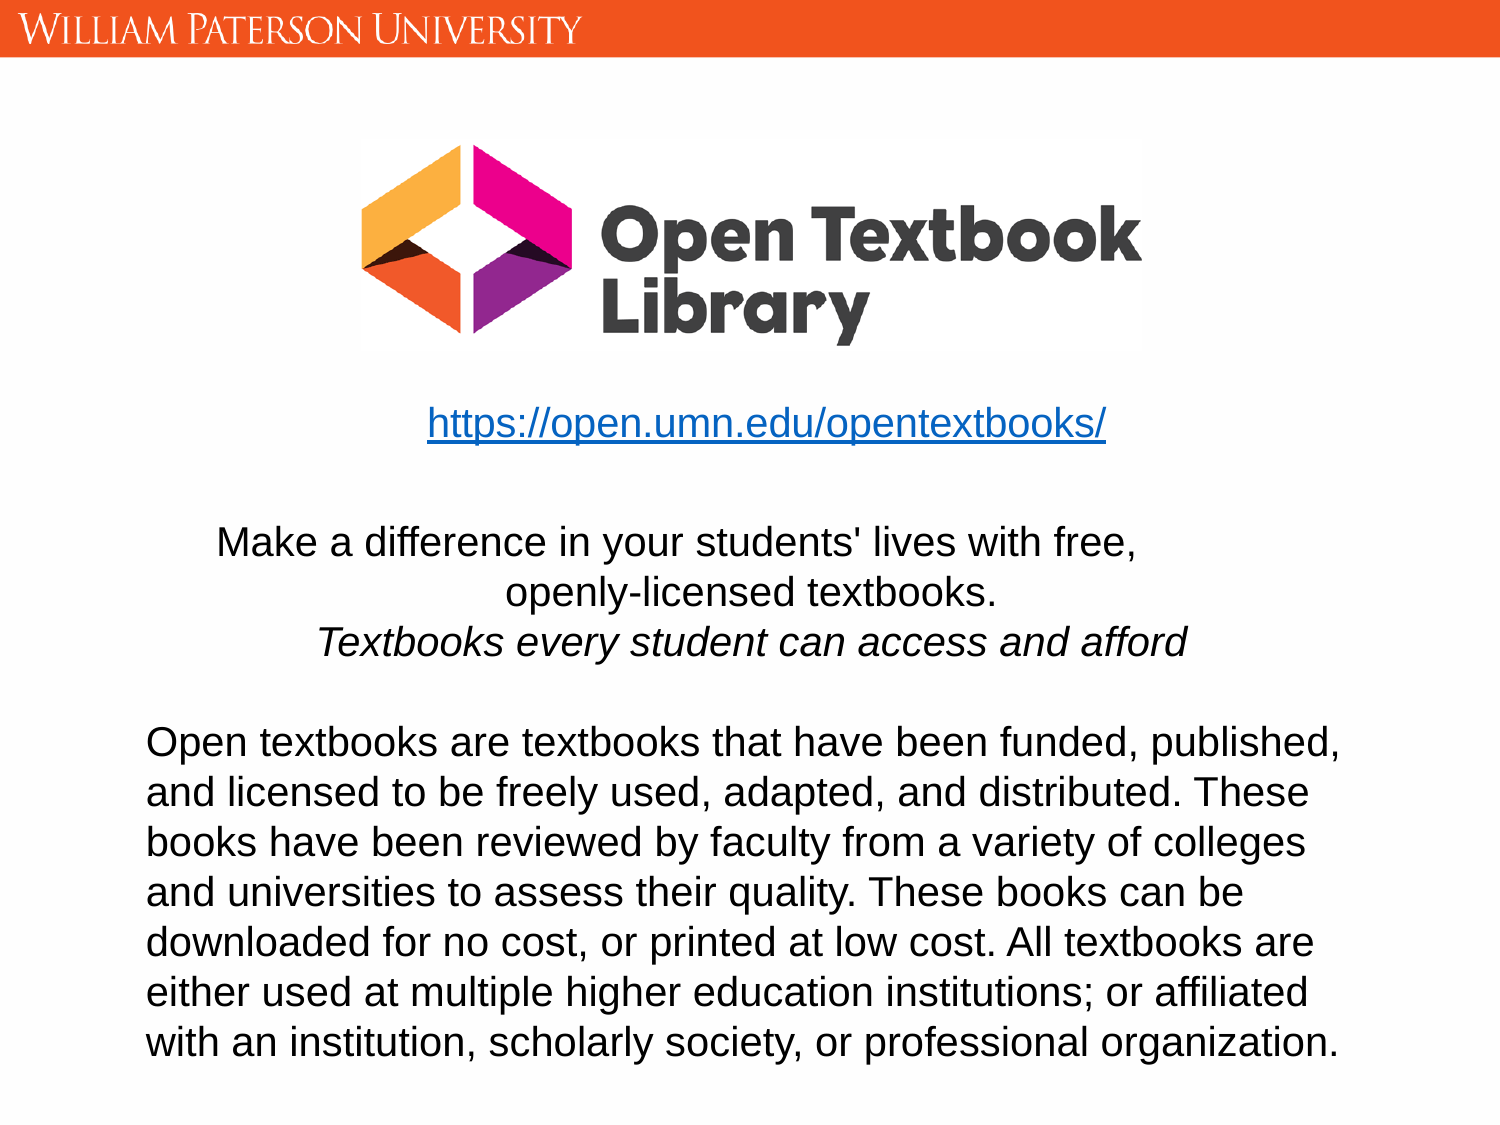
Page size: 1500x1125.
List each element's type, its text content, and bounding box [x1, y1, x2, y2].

picture [17, 13, 583, 44]
text_box Make a difference in your students' lives with free, openly-licensed textbooks. Textbooks every student can access and afford Open textbooks are textbooks that have been funded, published, and licensed to be freely used, adapted, and distributed. These books have been reviewed by faculty from a variety of colleges and universities to assess their quality. These books can be downloaded for no cost, or printed at low cost. All textbooks are either used at multiple higher education institutions; or affiliated with an institution, scholarly society, or professional organization. [145, 512, 1358, 1065]
title https://open.umn.edu/opentextbooks/ [425, 393, 1124, 584]
picture [361, 138, 1142, 351]
